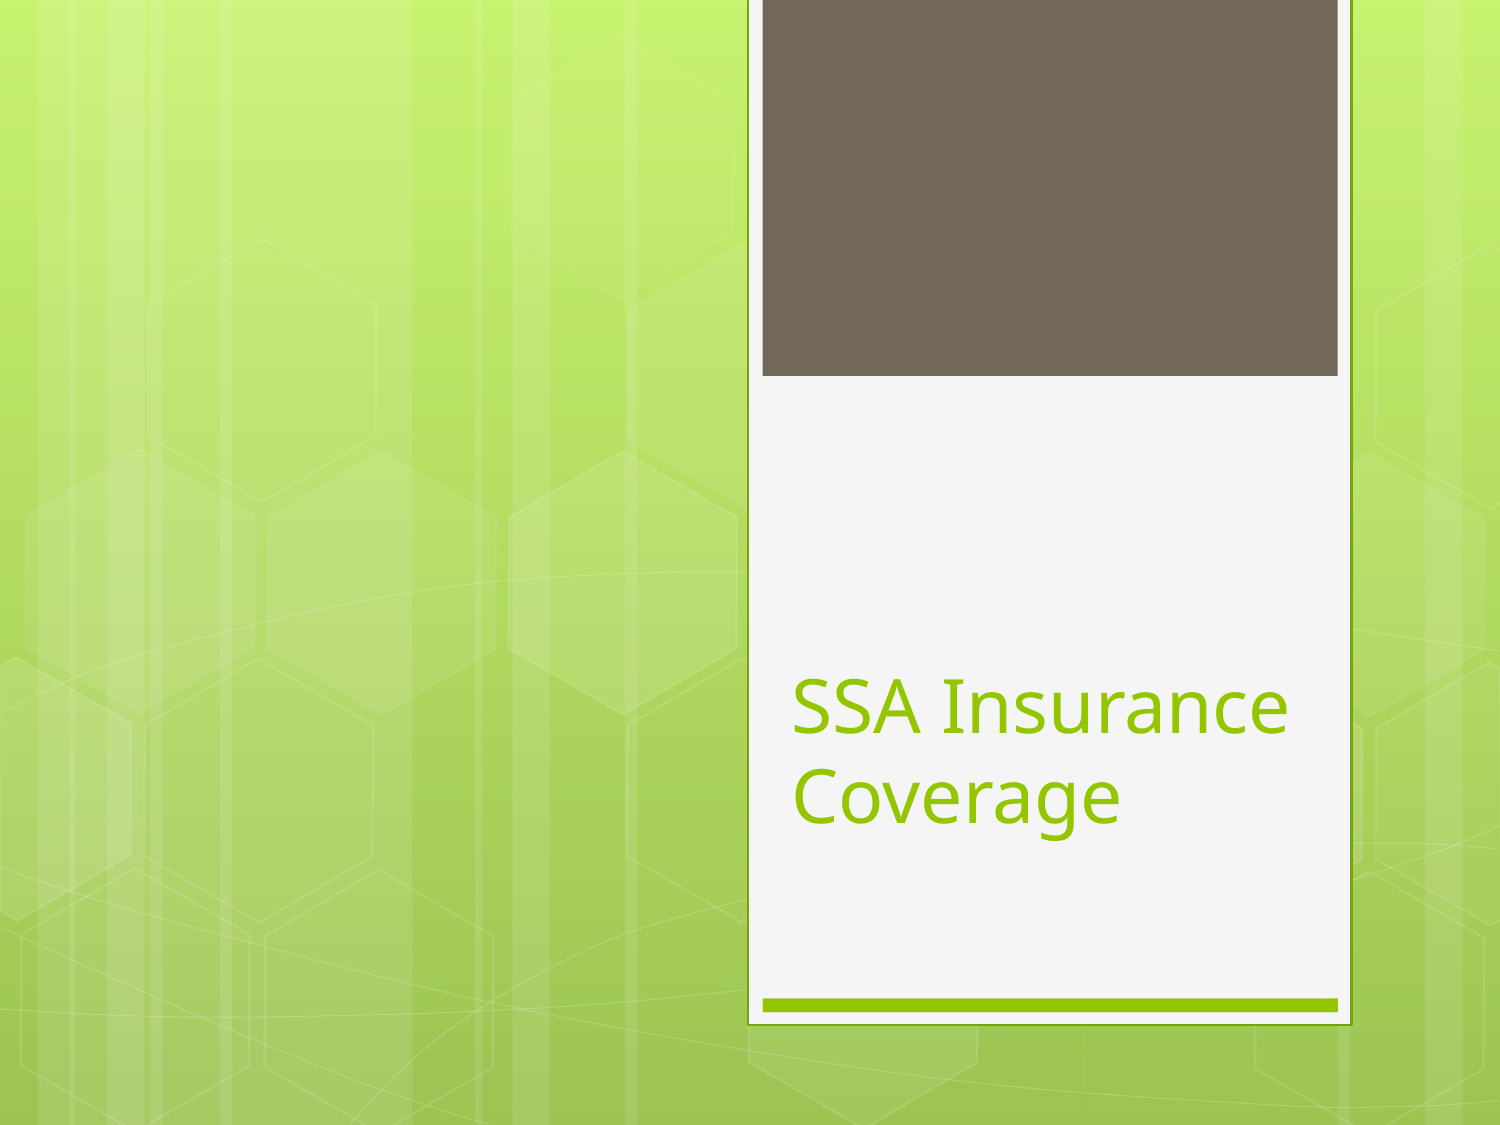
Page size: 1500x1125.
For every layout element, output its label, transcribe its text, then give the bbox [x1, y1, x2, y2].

title SSA Insurance Coverage [776, 444, 1320, 846]
